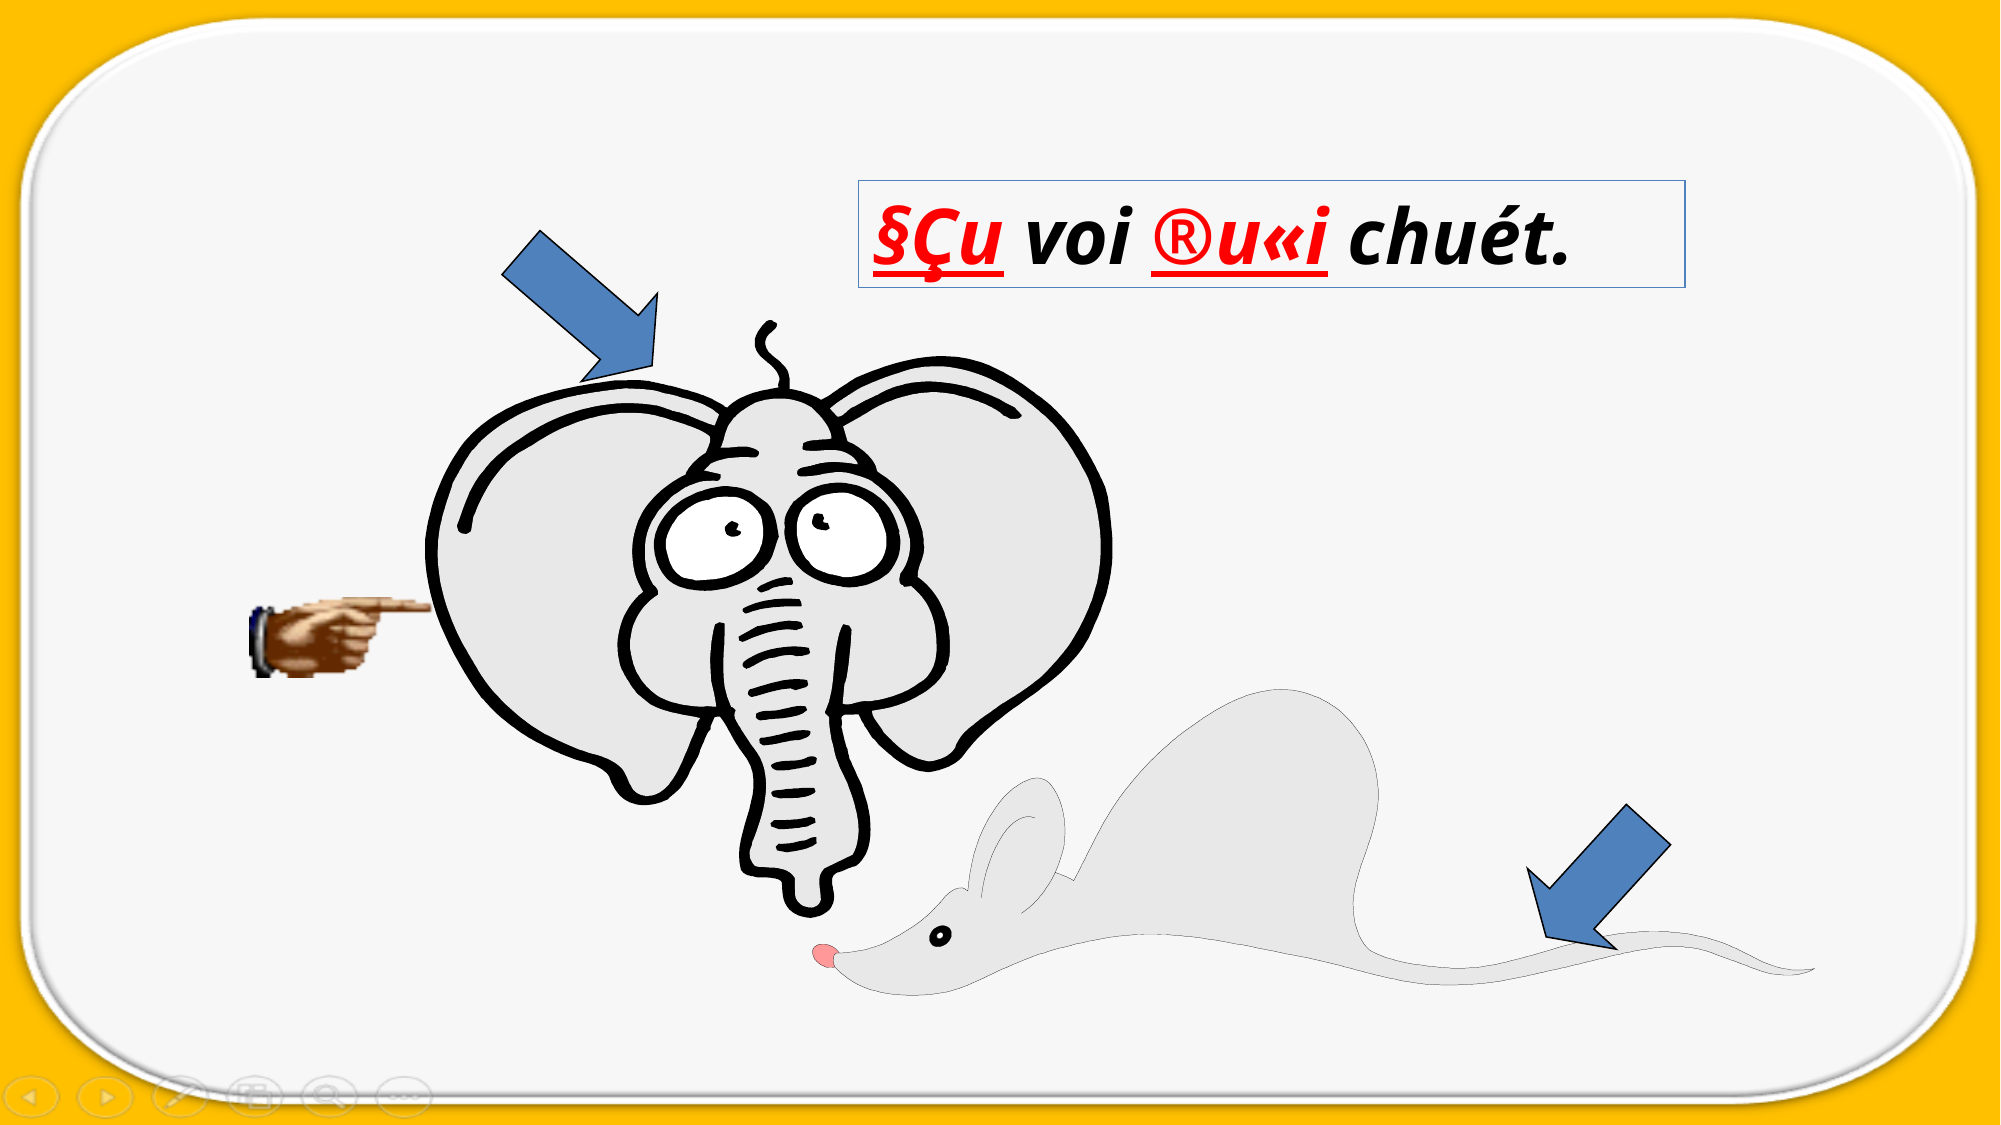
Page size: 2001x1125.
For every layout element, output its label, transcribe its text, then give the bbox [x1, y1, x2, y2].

text_box [501, 230, 658, 318]
text_box §Çu voi ®u«i chuét. [858, 180, 1685, 288]
picture [0, 0, 2001, 1125]
